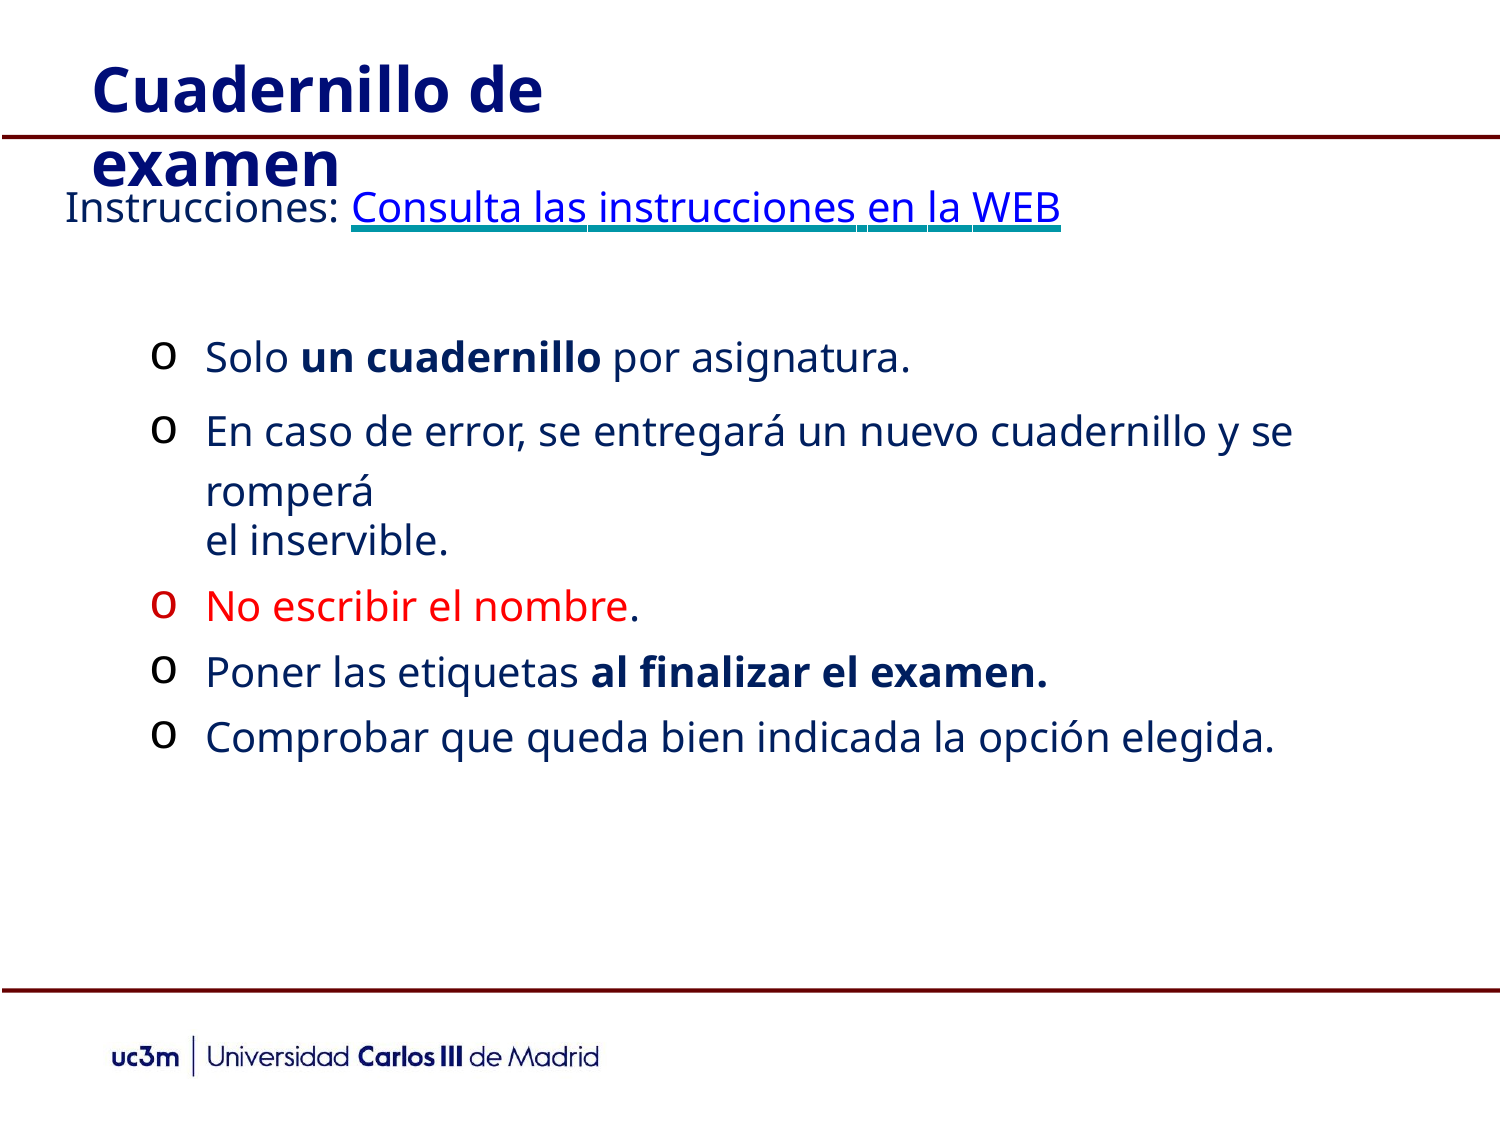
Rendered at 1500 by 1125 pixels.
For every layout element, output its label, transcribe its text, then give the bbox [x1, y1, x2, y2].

text_box [770, 134, 1500, 140]
text_box Instrucciones: Consulta las instrucciones en la WEB Solo un cuadernillo por asignatura. En caso de error, se entregará un nuevo cuadernillo y se romperá el inservible. No escribir el nombre. Poner las etiquetas al finalizar el examen. Comprobar que queda bien indicada la opción elegida. [63, 178, 1430, 761]
text_box [2, 988, 1500, 993]
title Cuadernillo de examen [89, 47, 770, 178]
picture [102, 1029, 607, 1079]
text_box [2, 134, 89, 140]
